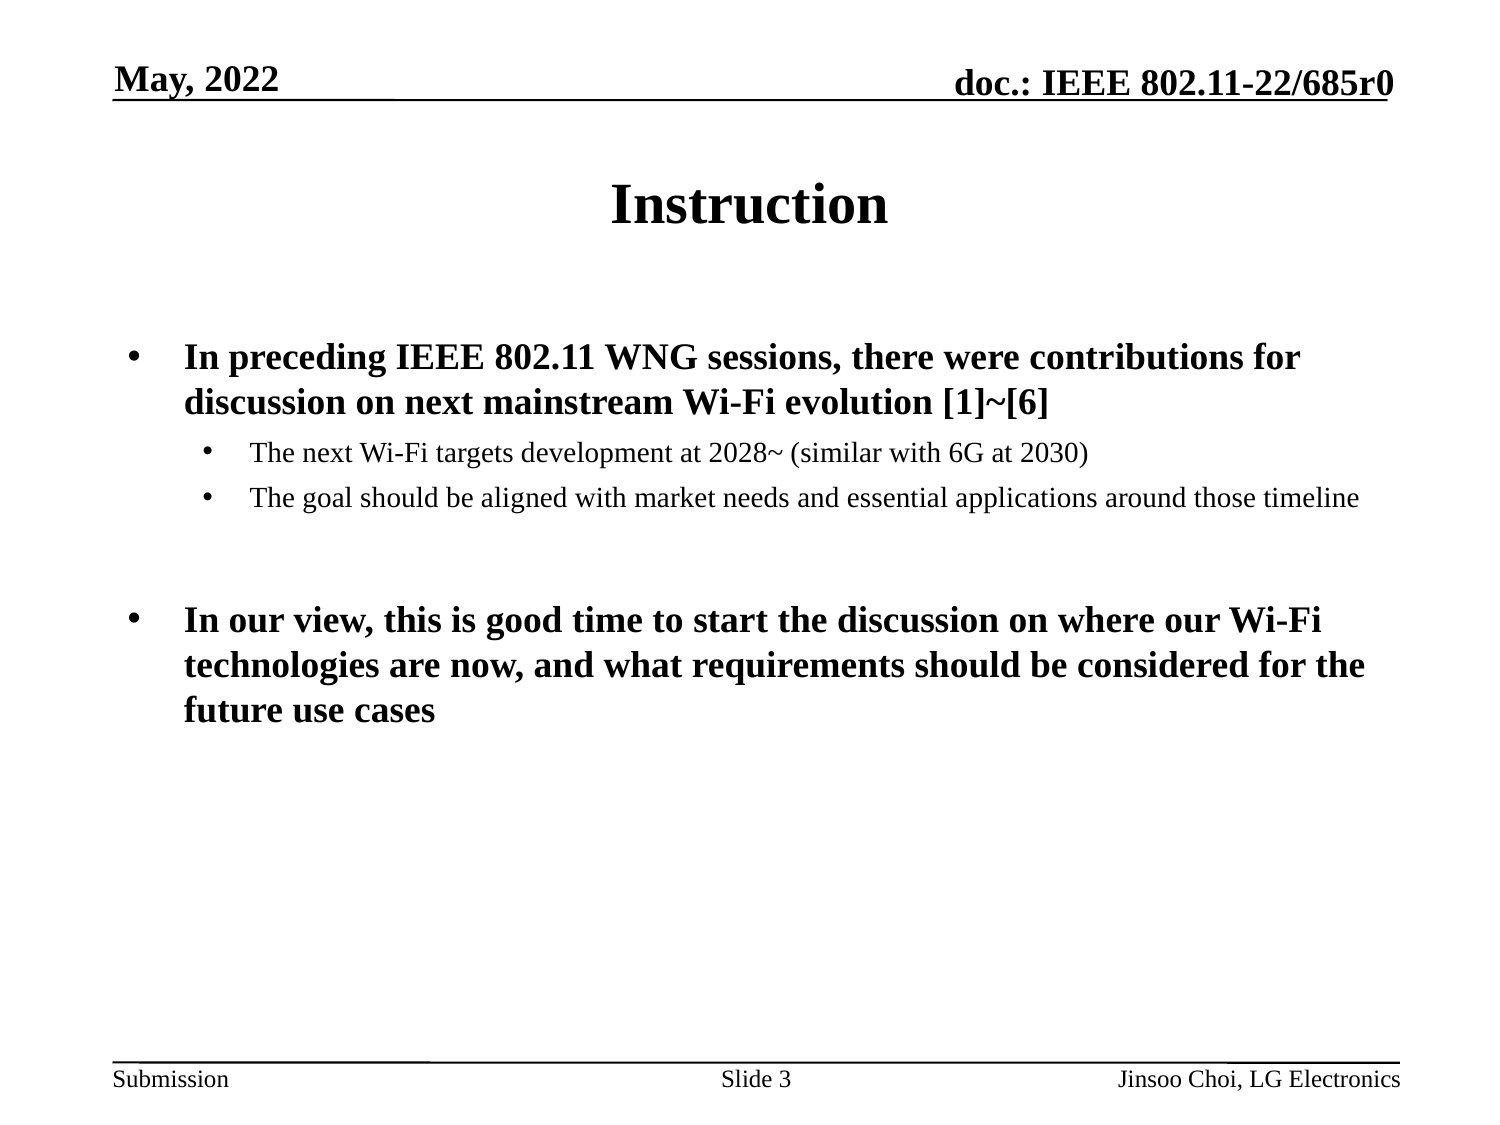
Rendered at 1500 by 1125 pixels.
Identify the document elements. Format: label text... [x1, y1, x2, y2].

slide_number Slide 3 [712, 1061, 800, 1123]
list In preceding IEEE 802.11 WNG sessions, there were contributions for discussion on next mainstream Wi-Fi evolution [1]~[6] The next Wi-Fi targets development at 2028~ (similar with 6G at 2030) The goal should be aligned with market needs and essential applications around those timeline In our view, this is good time to start the discussion on where our Wi-Fi technologies are now, and what requirements should be considered for the future use cases [112, 324, 1388, 1000]
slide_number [114, 54, 423, 100]
footer Jinsoo Choi, LG Electronics [878, 1061, 1402, 1093]
title Instruction [112, 112, 1388, 288]
